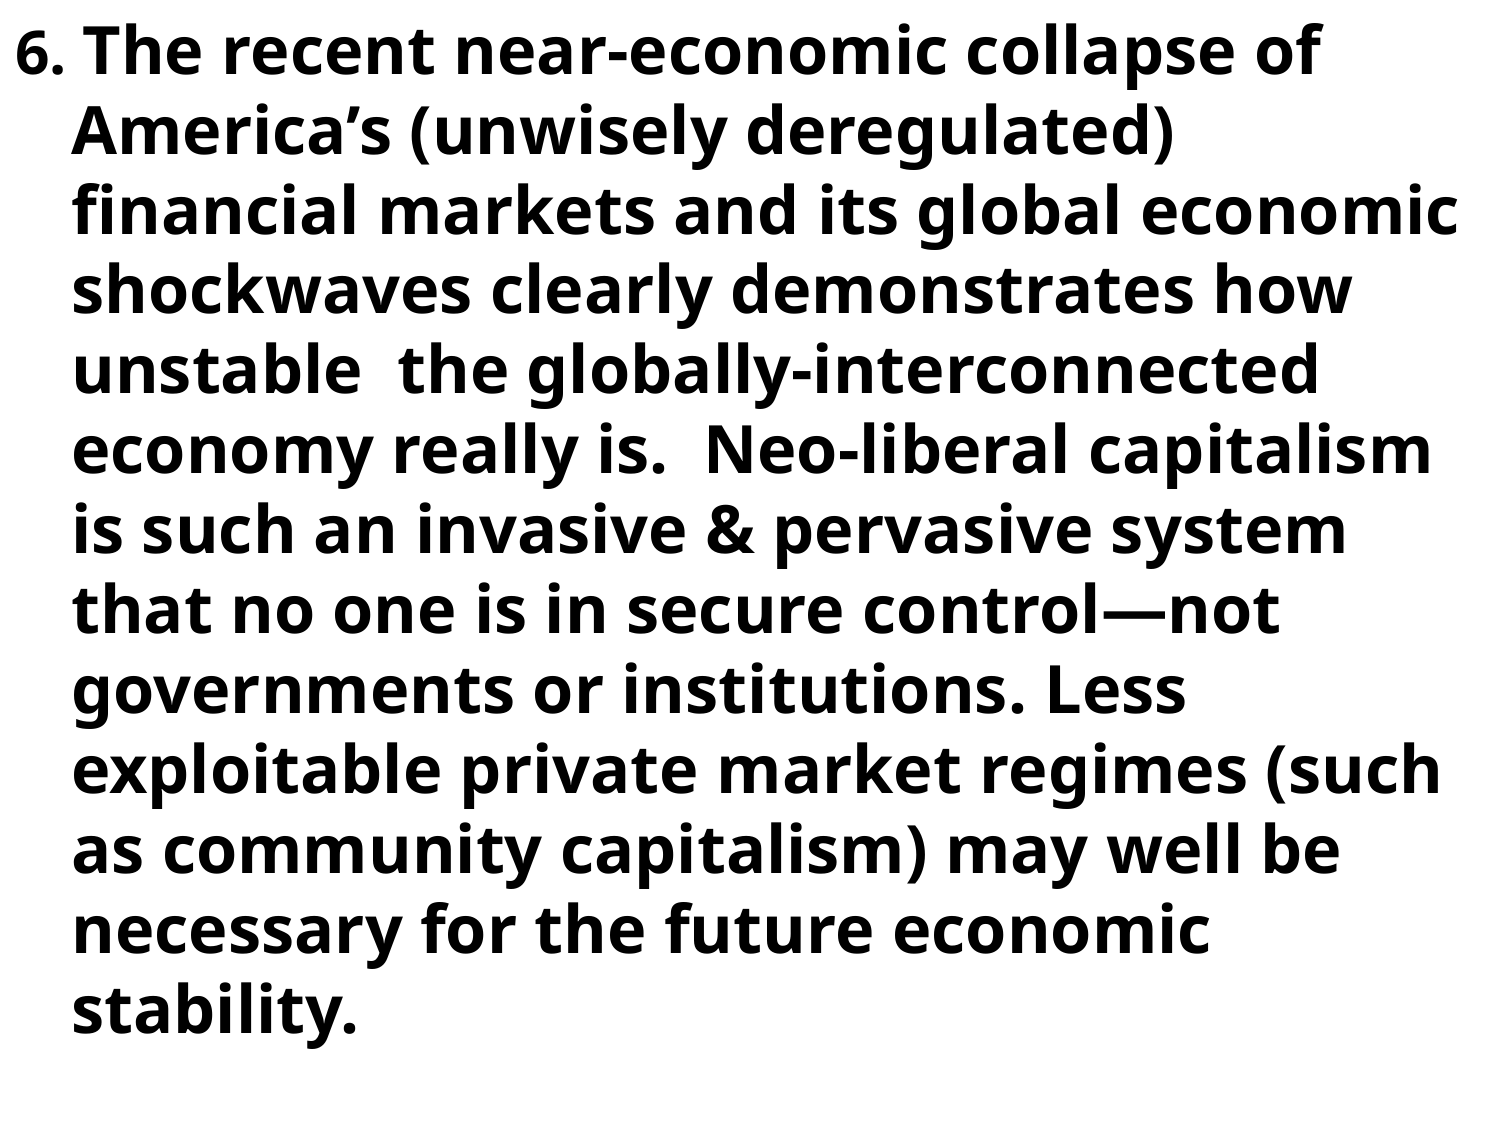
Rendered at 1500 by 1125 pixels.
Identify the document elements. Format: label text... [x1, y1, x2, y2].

list 6. The recent near-economic collapse of America’s (unwisely deregulated) financial markets and its global economic shockwaves clearly demonstrates how unstable the globally-interconnected economy really is. Neo-liberal capitalism is such an invasive & pervasive system that no one is in secure control—not governments or institutions. Less exploitable private market regimes (such as community capitalism) may well be necessary for the future economic stability. [0, 0, 1500, 1125]
